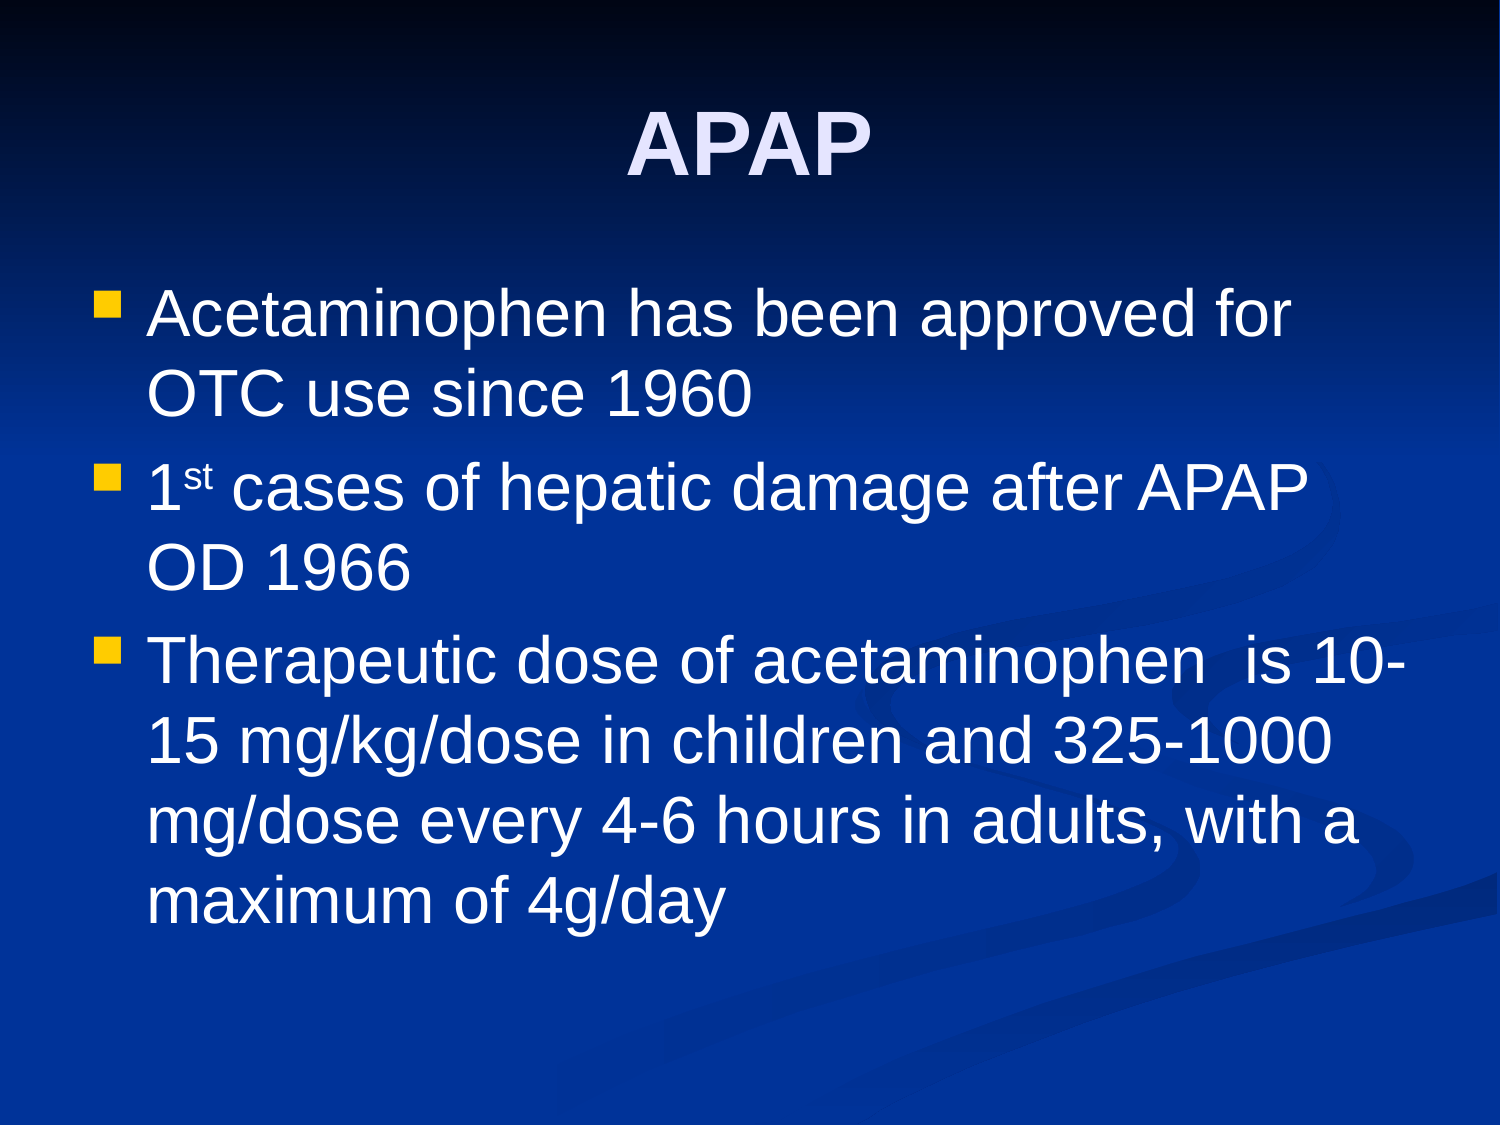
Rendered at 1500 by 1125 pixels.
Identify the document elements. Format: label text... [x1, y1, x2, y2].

list Acetaminophen has been approved for OTC use since 1960 1st cases of hepatic damage after APAP OD 1966 Therapeutic dose of acetaminophen is 10-15 mg/kg/dose in children and 325-1000 mg/dose every 4-6 hours in adults, with a maximum of 4g/day [74, 262, 1426, 1006]
title APAP [74, 44, 1426, 233]
